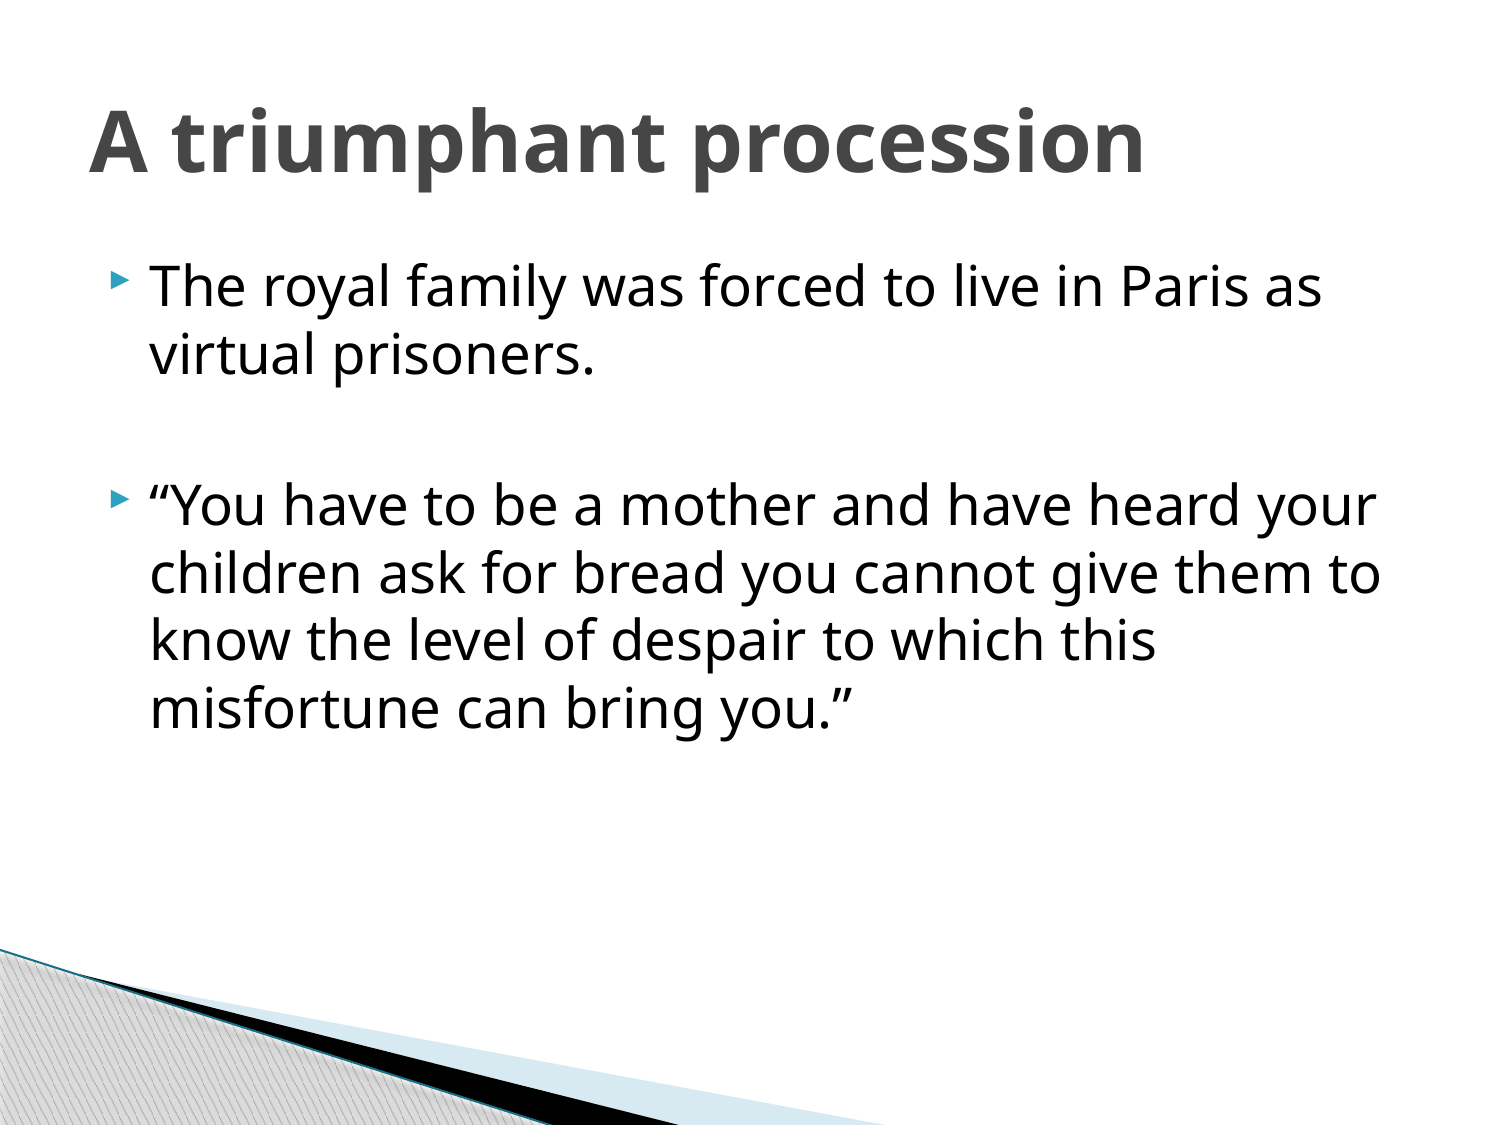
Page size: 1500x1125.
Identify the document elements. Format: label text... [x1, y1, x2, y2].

list The royal family was forced to live in Paris as virtual prisoners. “You have to be a mother and have heard your children ask for bread you cannot give them to know the level of despair to which this misfortune can bring you.” [75, 243, 1425, 986]
title A triumphant procession [75, 45, 1425, 233]
